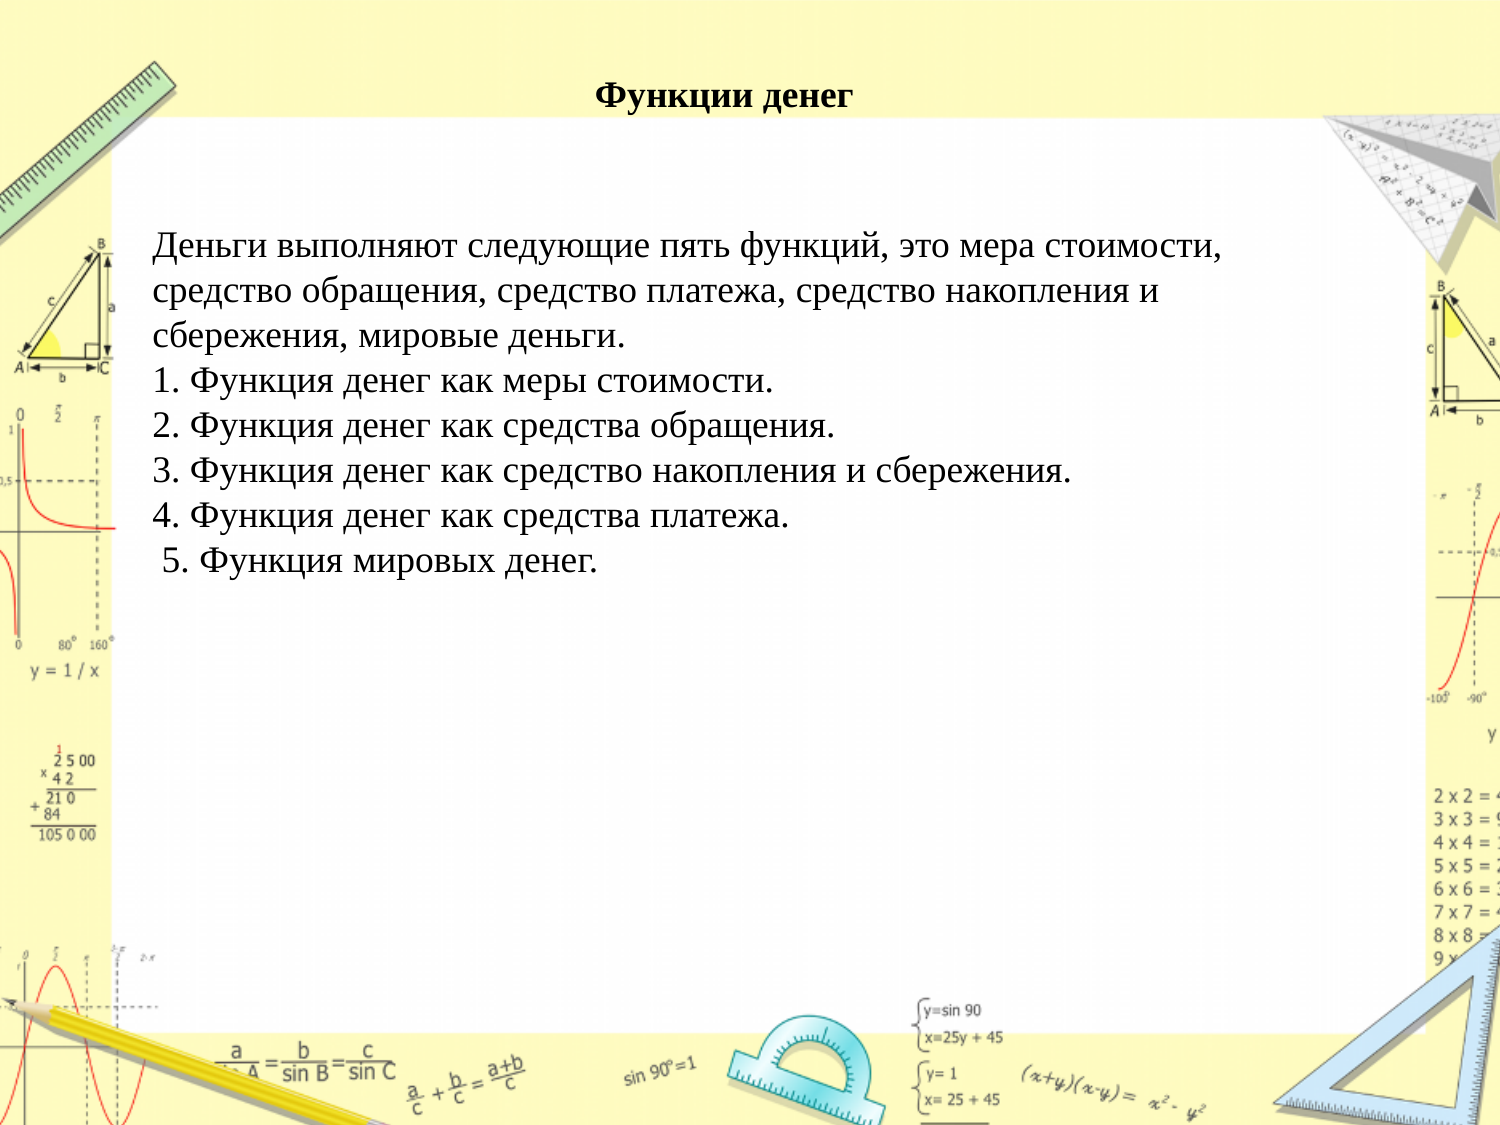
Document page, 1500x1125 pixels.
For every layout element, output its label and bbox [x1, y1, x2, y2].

list [0, 0, 1500, 1125]
